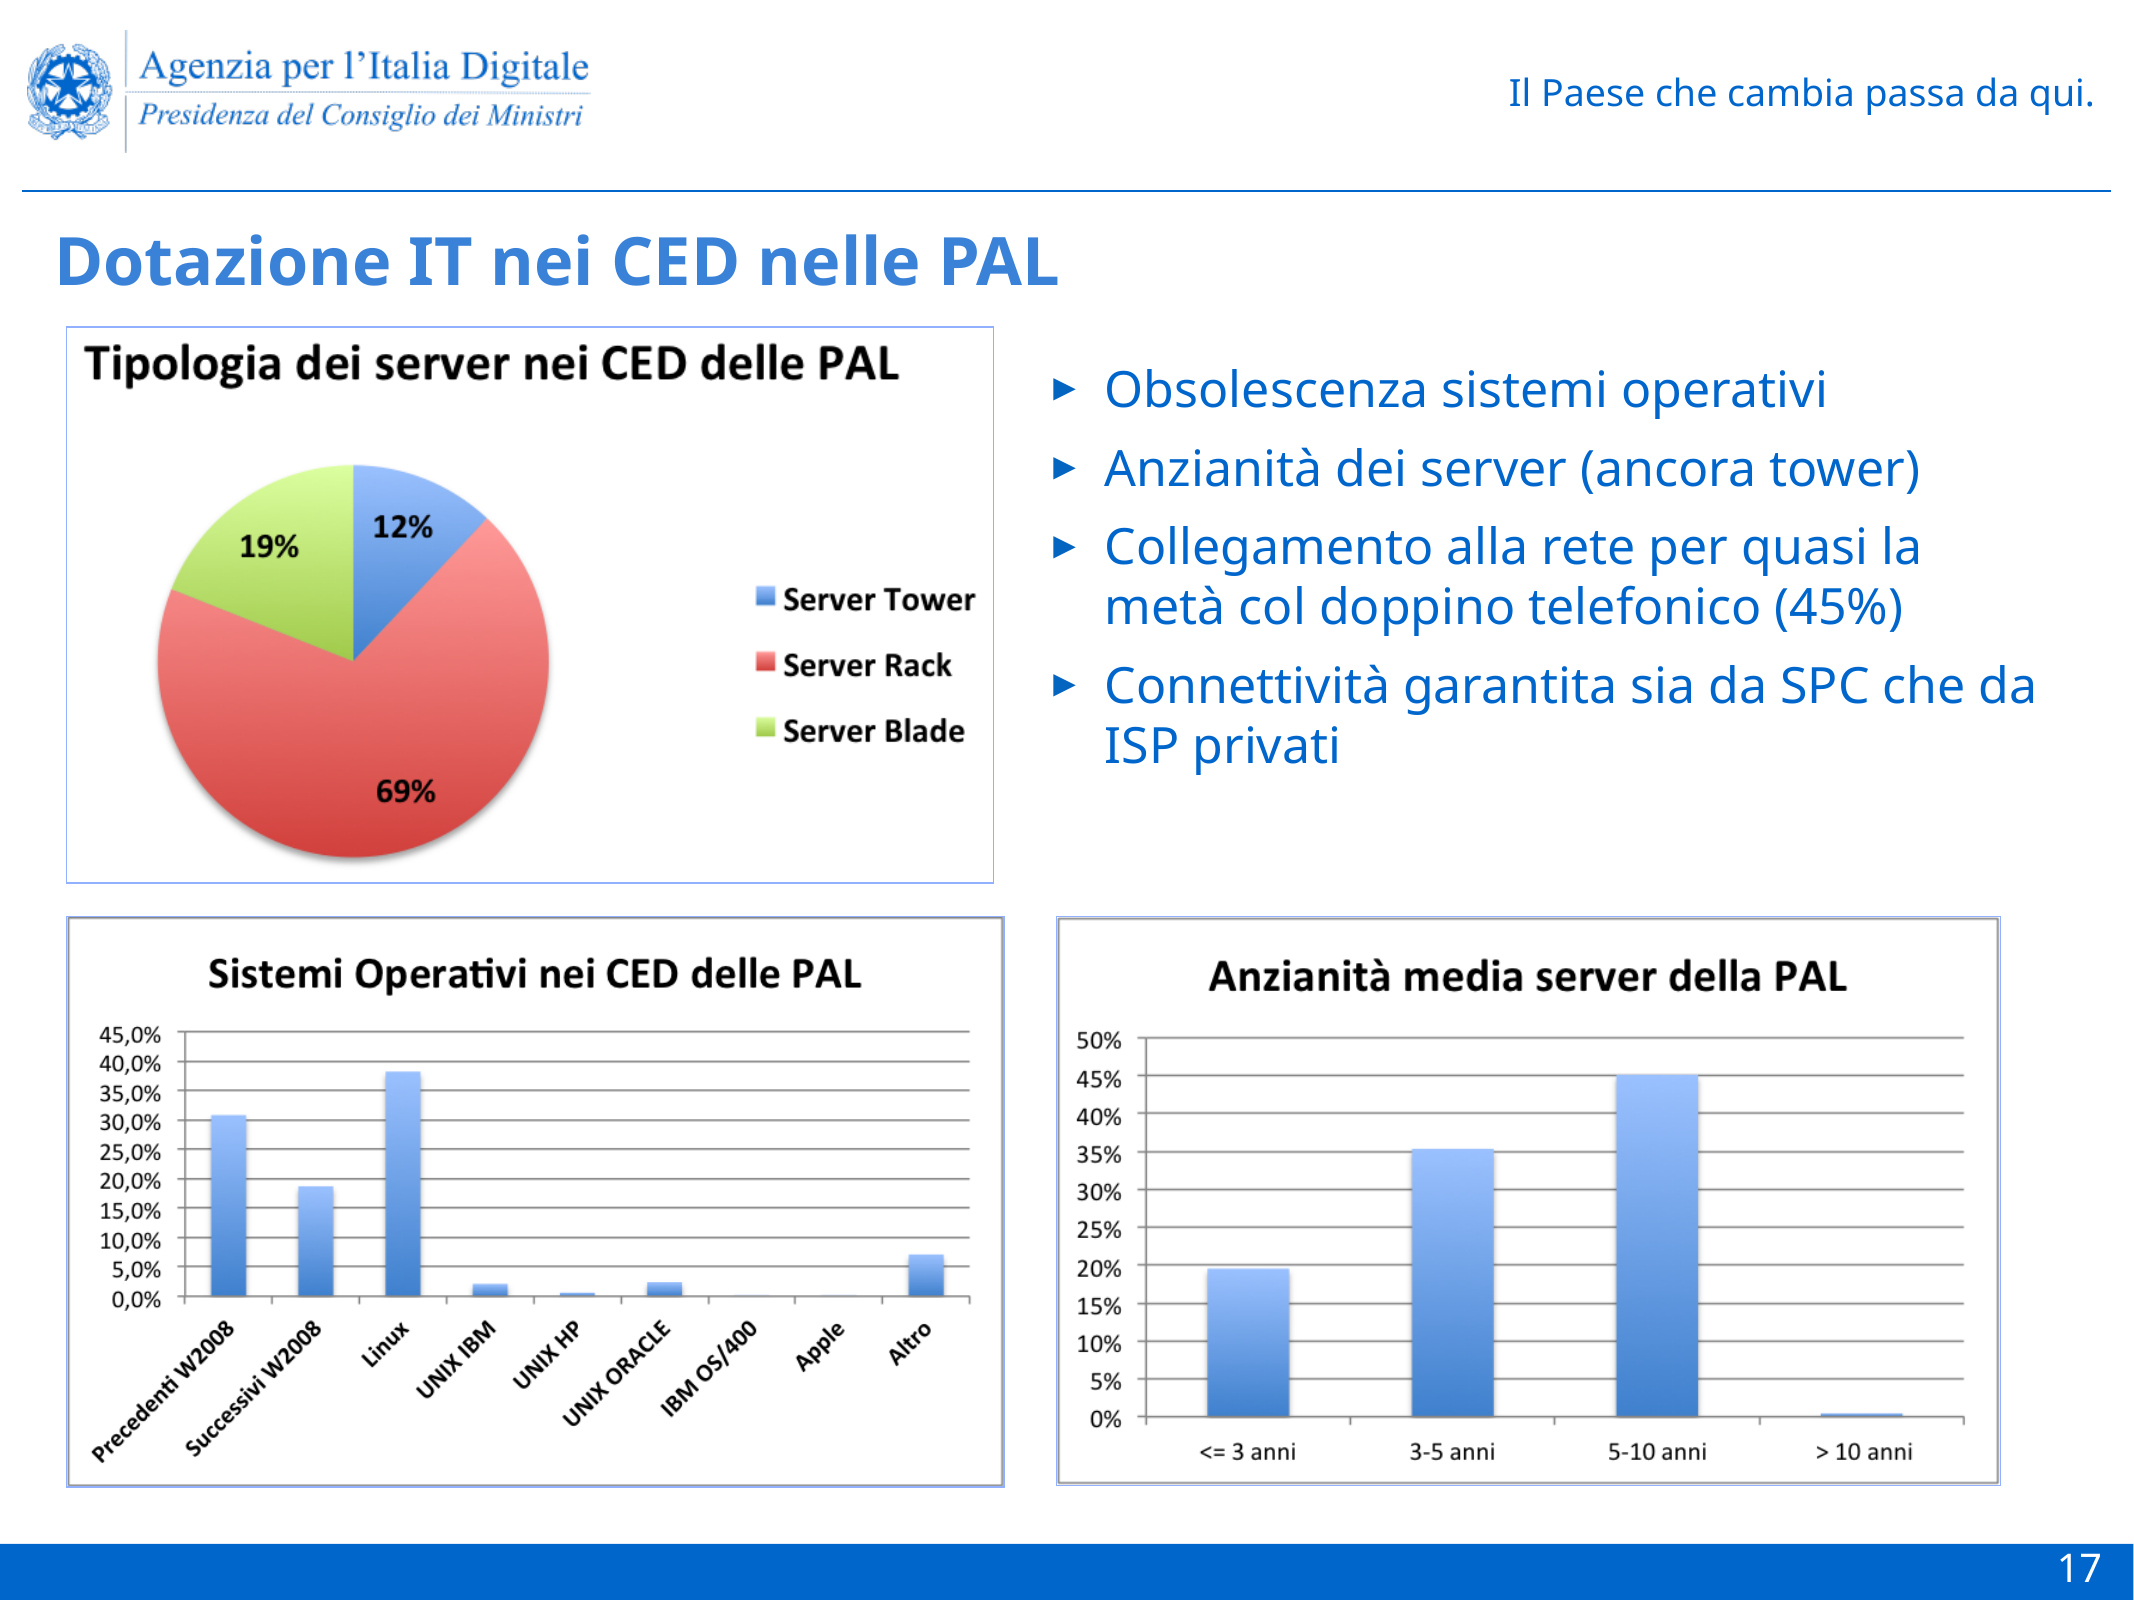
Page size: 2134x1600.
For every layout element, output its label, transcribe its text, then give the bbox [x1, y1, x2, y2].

text_box Dotazione IT nei CED nelle PAL [46, 226, 2036, 362]
slide_number 17 [1801, 1542, 2103, 1600]
picture [66, 327, 993, 883]
picture [1056, 917, 2001, 1485]
text_box Obsolescenza sistemi operativi Anzianità dei server (ancora tower) Collegamento alla rete per quasi la metà col doppino telefonico (45%) Connettività garantita sia da SPC che da ISP privati [1038, 350, 2059, 861]
picture [27, 30, 591, 153]
picture [66, 917, 1004, 1487]
